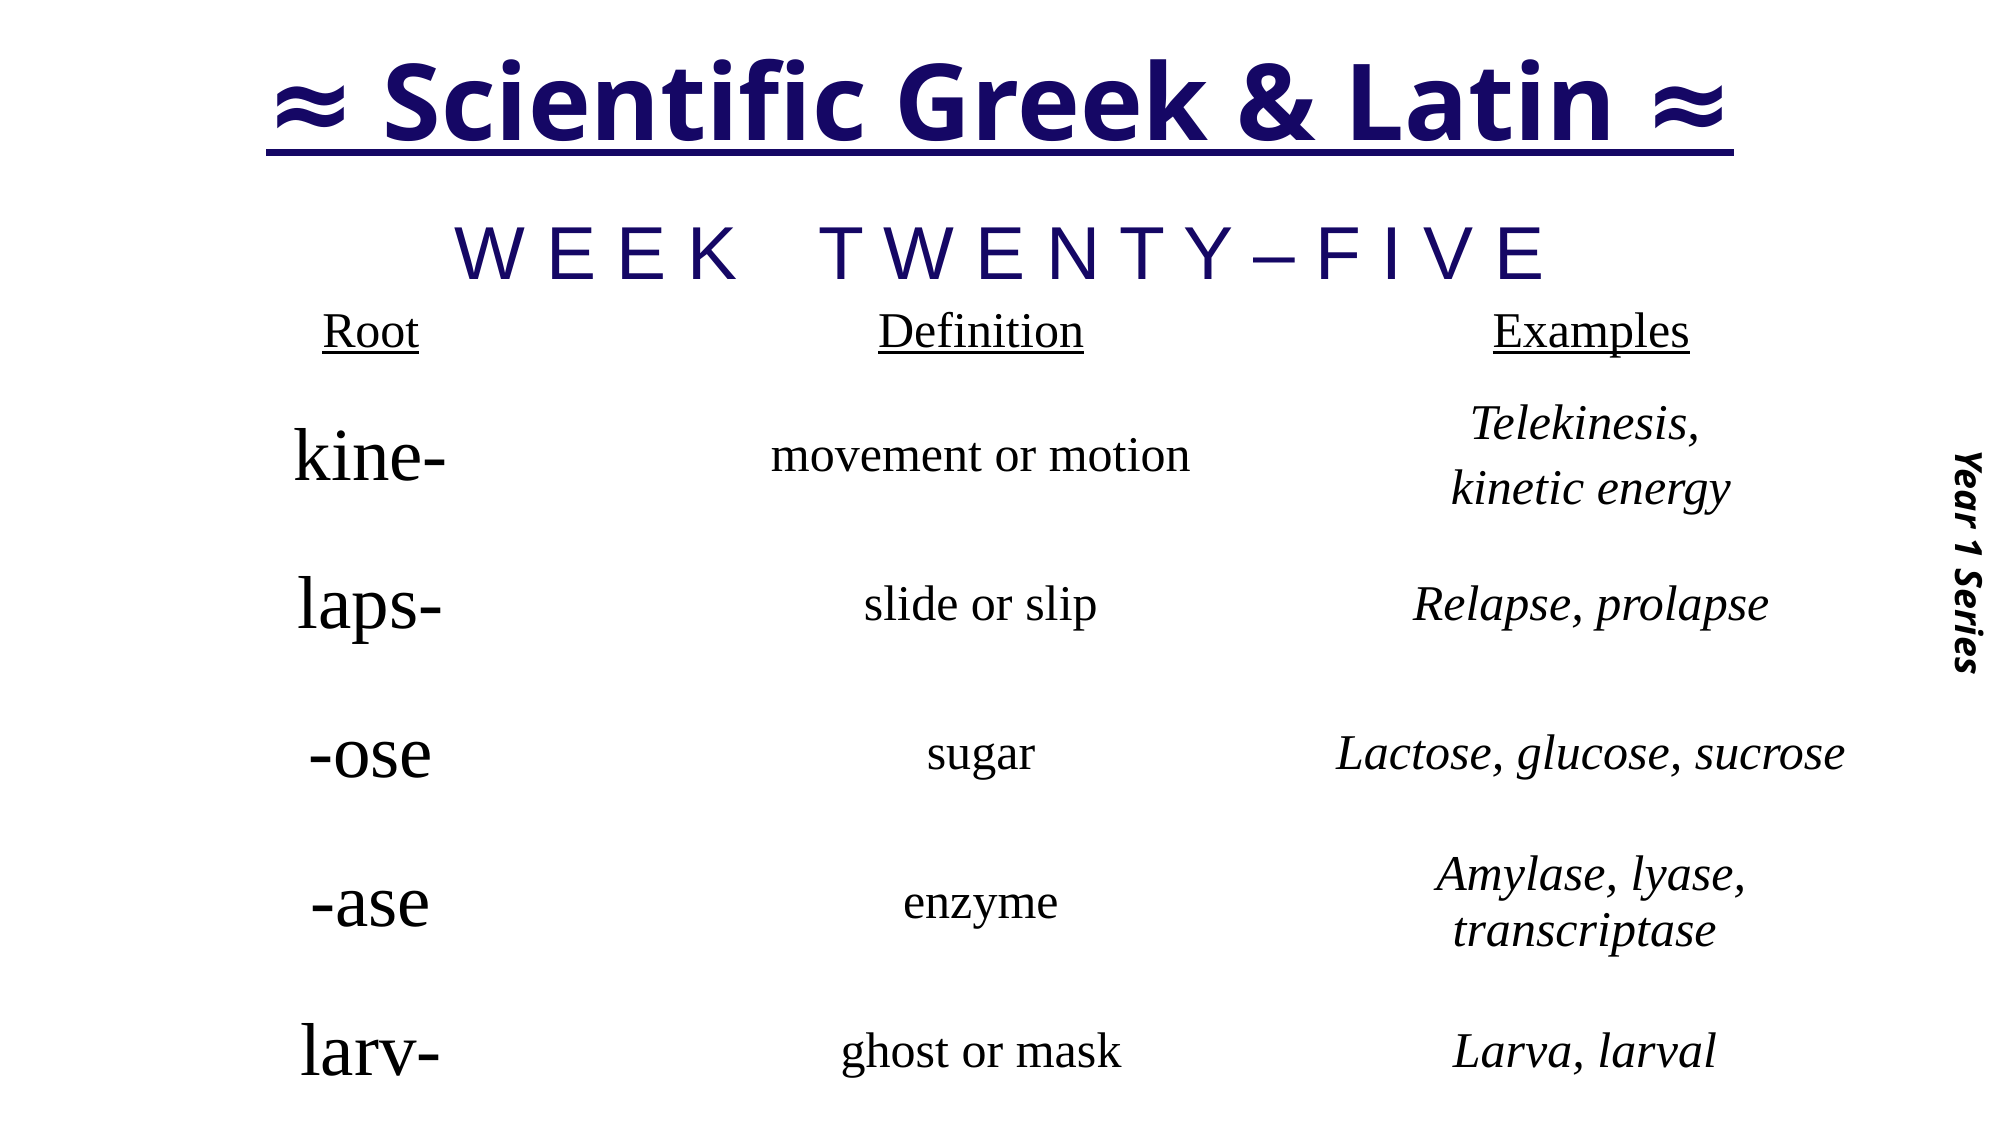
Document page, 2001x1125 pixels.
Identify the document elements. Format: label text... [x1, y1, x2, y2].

table_cell ghost or mask [676, 976, 1286, 1125]
table_cell sugar [676, 678, 1286, 827]
table_cell movement or motion [676, 380, 1286, 529]
table_cell Telekinesis, kinetic energy [1286, 380, 1896, 529]
table_cell larv- [66, 976, 676, 1125]
table_cell Relapse, prolapse [1286, 529, 1896, 678]
table_cell -ase [66, 827, 676, 976]
table_cell -ose [66, 678, 676, 827]
table_header Root [66, 298, 676, 380]
text_box W E E K T W E N T Y – F I V E [249, 197, 1750, 298]
table_header Definition [676, 298, 1286, 380]
table_cell laps- [66, 529, 676, 678]
table_cell Lactose, glucose, sucrose [1286, 678, 1896, 827]
text_box Year 1 Series [1924, 0, 2000, 1125]
table_cell Larva, larval [1286, 976, 1896, 1125]
title ≈ Scientific Greek & Latin ≈ [249, 0, 1750, 197]
table_header Examples [1286, 298, 1896, 380]
table_cell Amylase, lyase, transcriptase [1286, 827, 1896, 976]
table_cell slide or slip [676, 529, 1286, 678]
table_cell enzyme [676, 827, 1286, 976]
table_cell kine- [66, 380, 676, 529]
